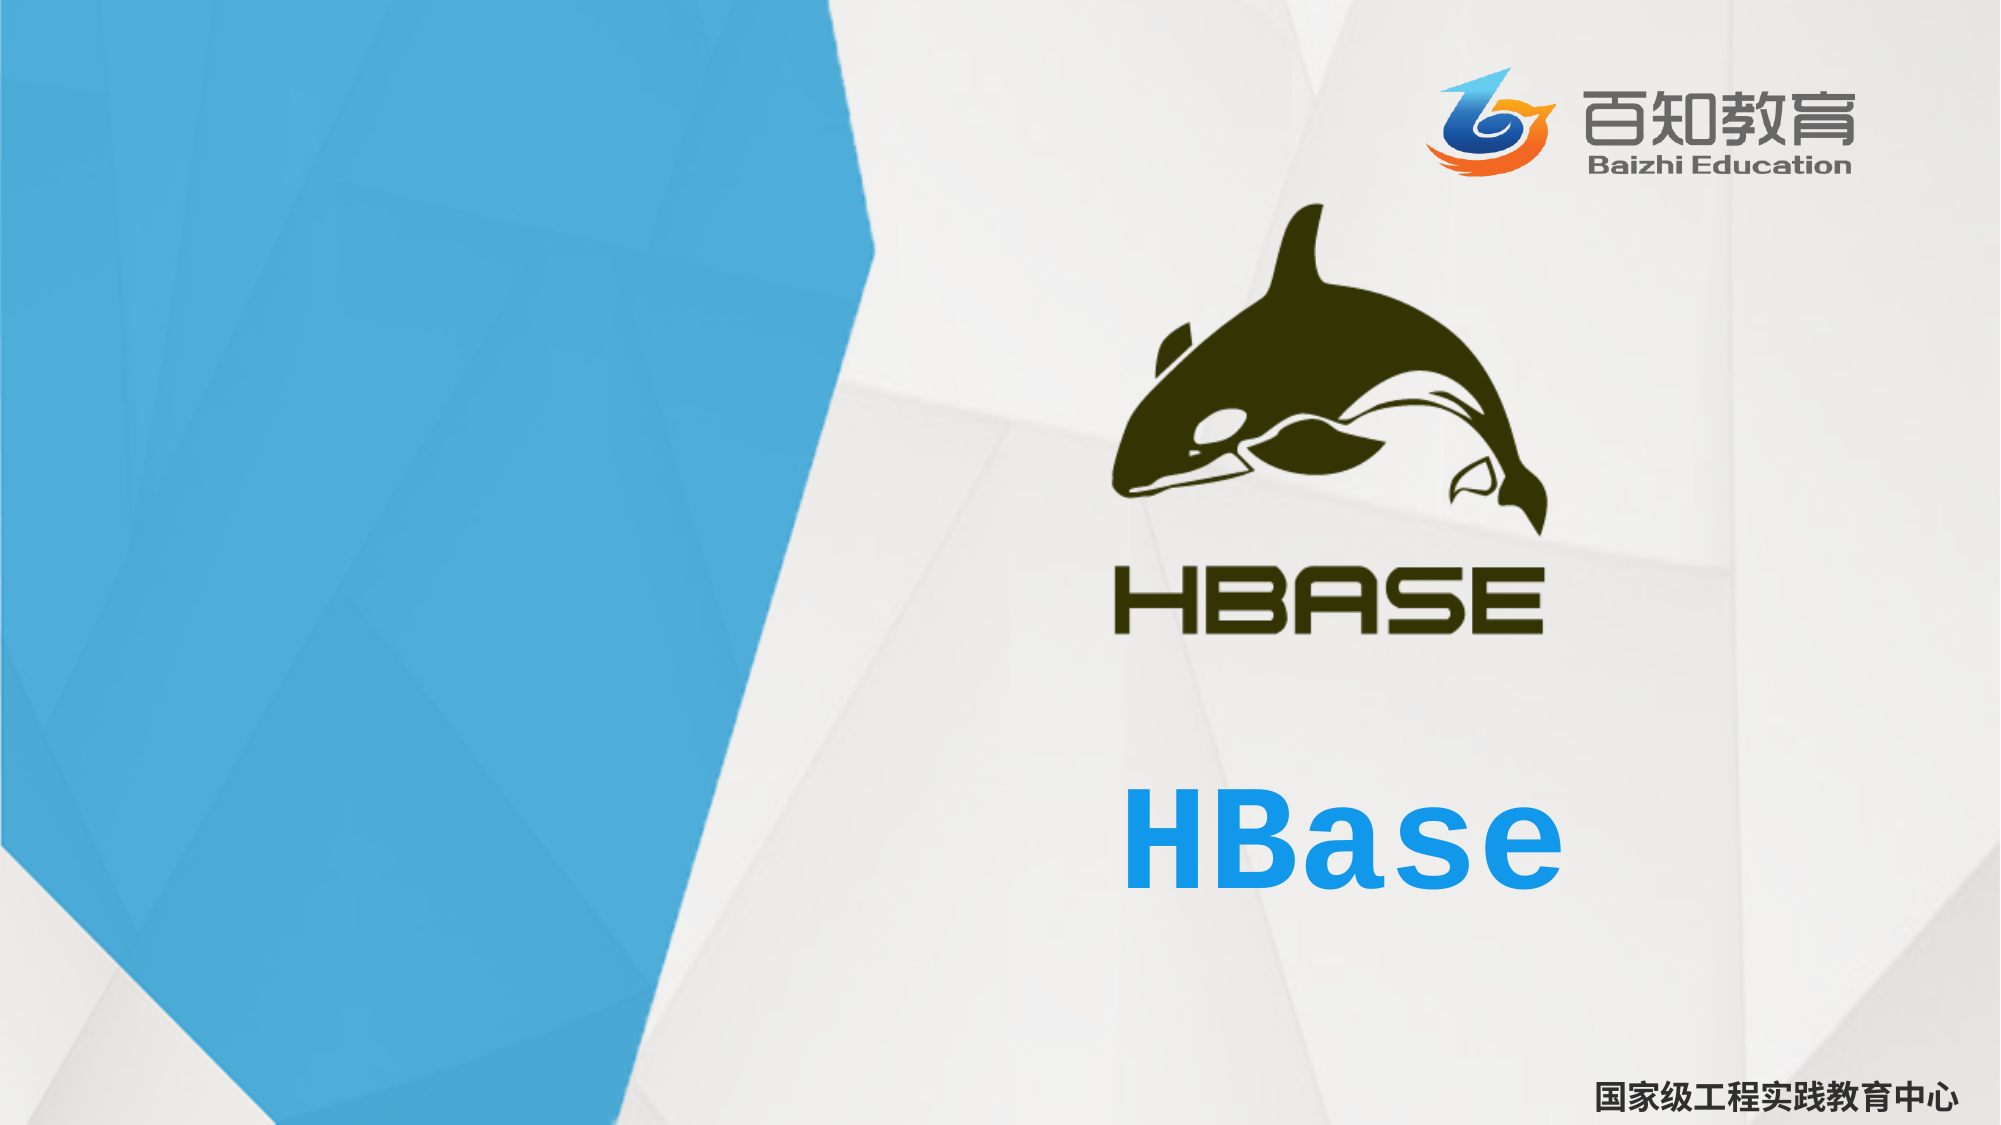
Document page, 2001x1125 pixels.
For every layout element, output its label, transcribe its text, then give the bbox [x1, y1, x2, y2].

title HBase [792, 626, 1896, 929]
picture [0, 0, 2001, 1125]
